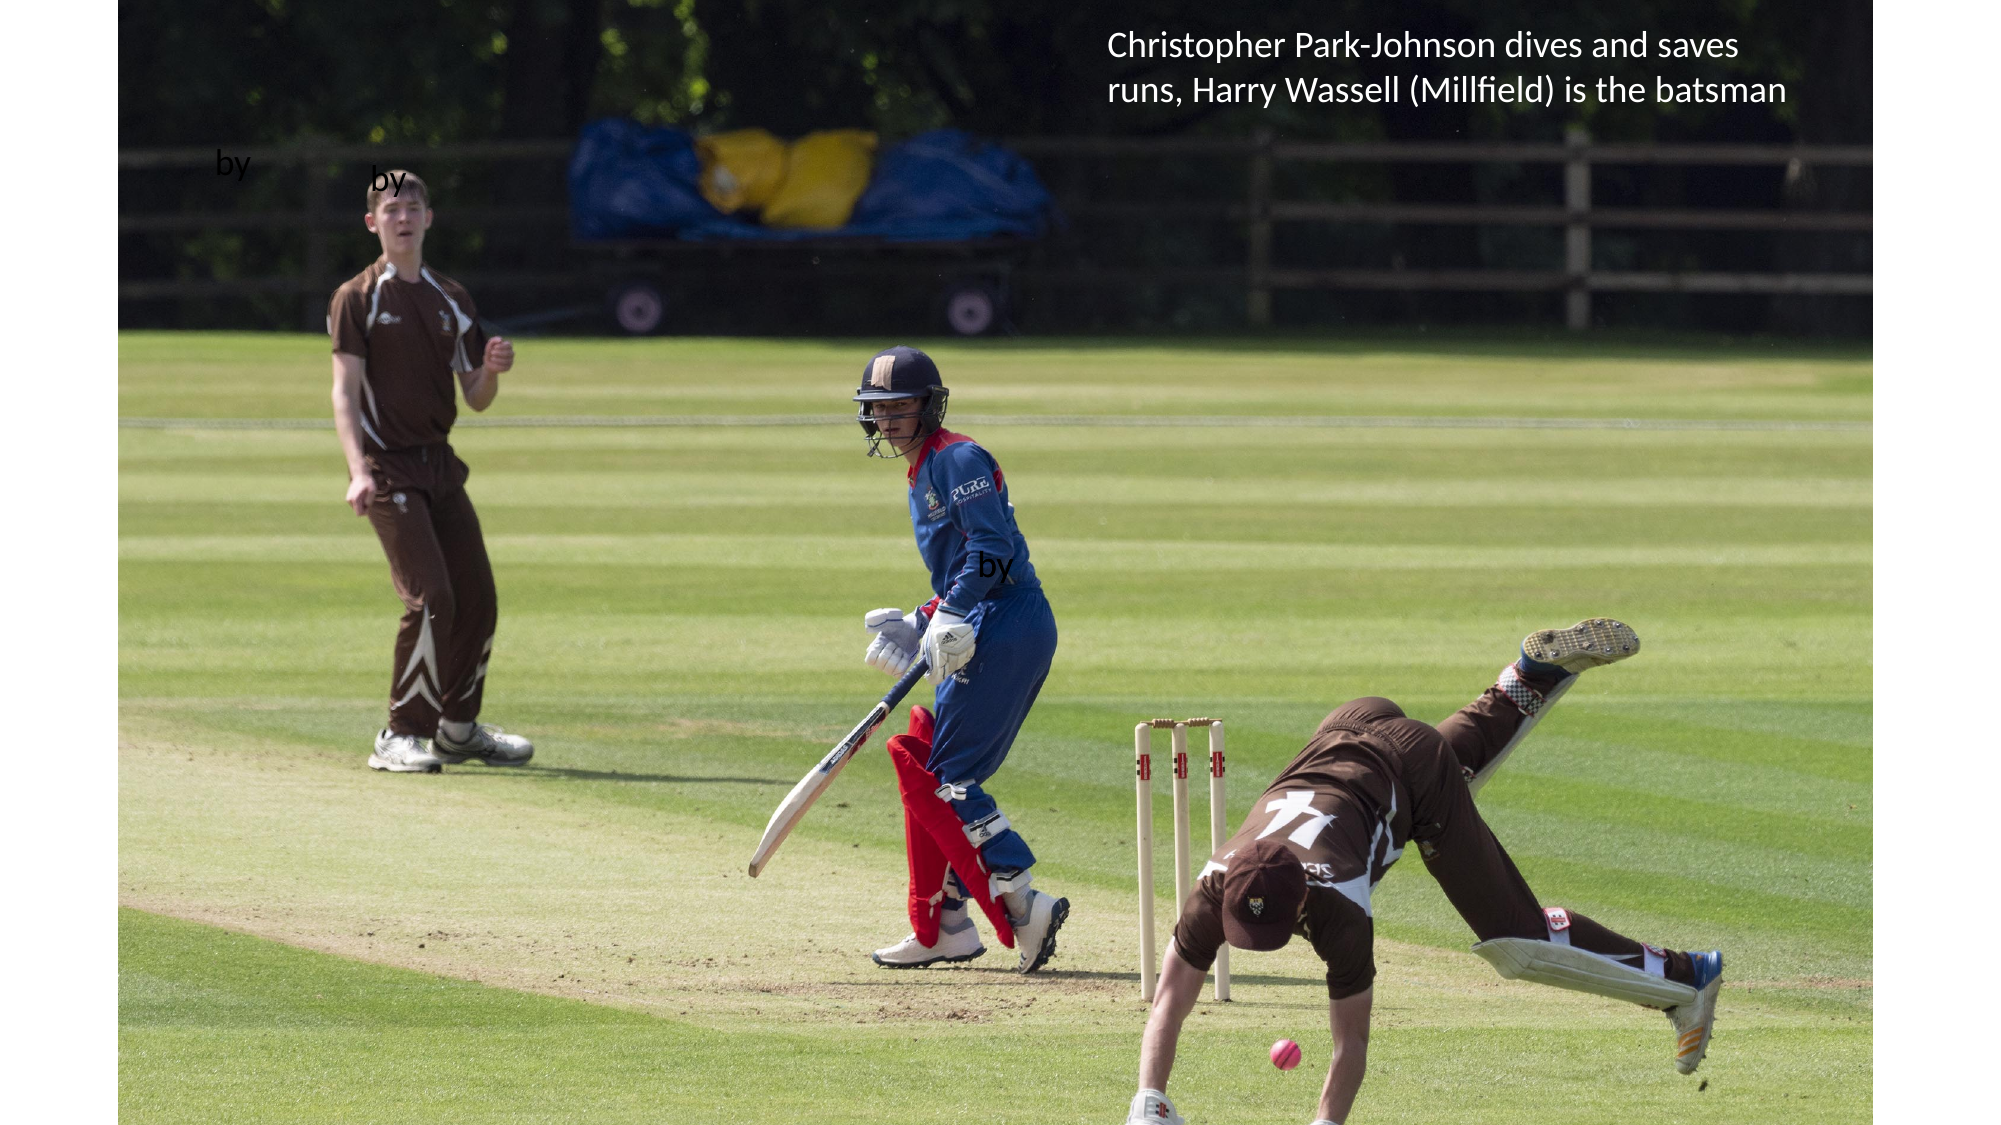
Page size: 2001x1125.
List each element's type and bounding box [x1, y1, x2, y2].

list [118, 0, 1873, 1125]
